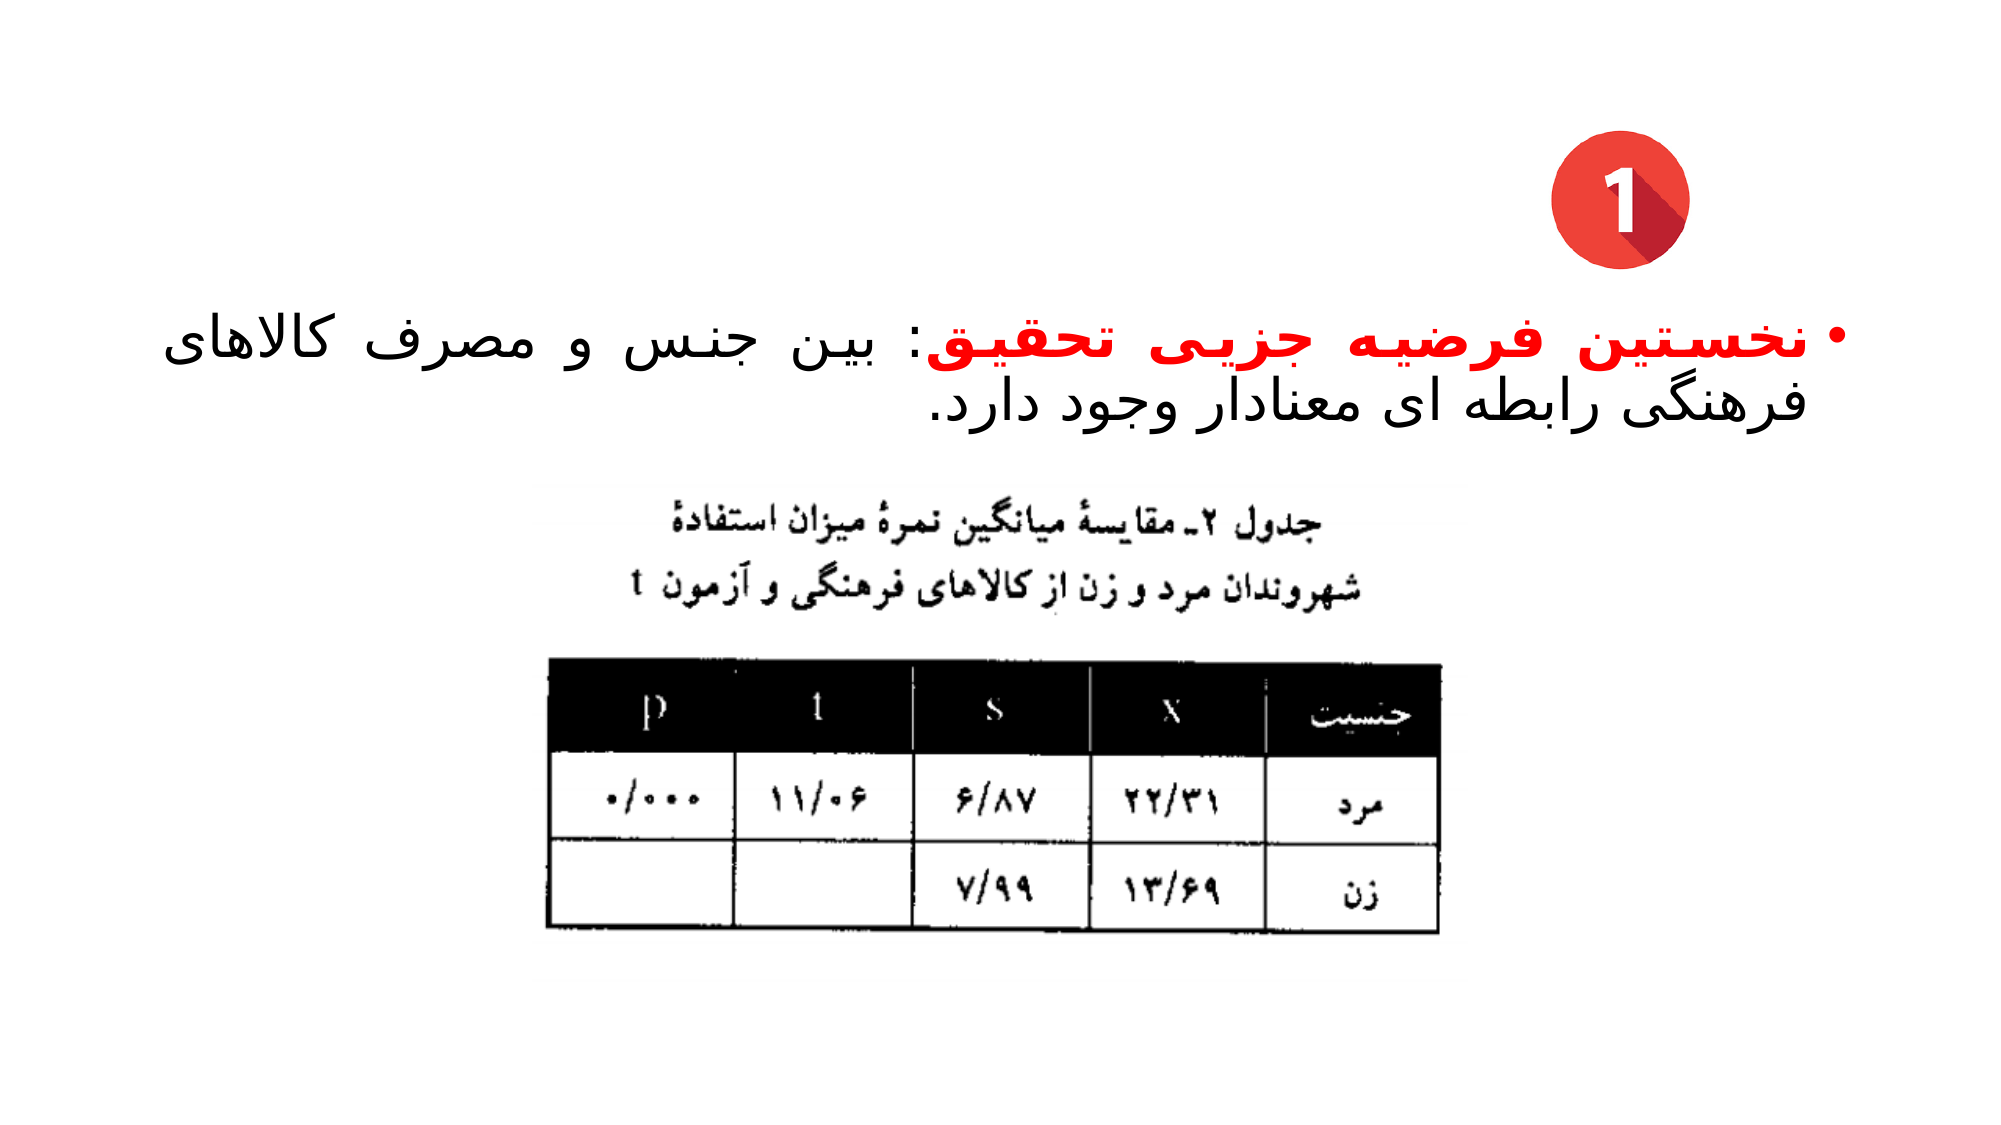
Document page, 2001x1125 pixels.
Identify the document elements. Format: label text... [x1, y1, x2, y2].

picture [532, 473, 1468, 986]
list نخستین فرضیه جزیی تحقیق: بین جنس و مصرف کالاهای فرهنگی رابطه ای معنادار وجود دارد. [137, 299, 1863, 1014]
picture [1509, 110, 1732, 289]
